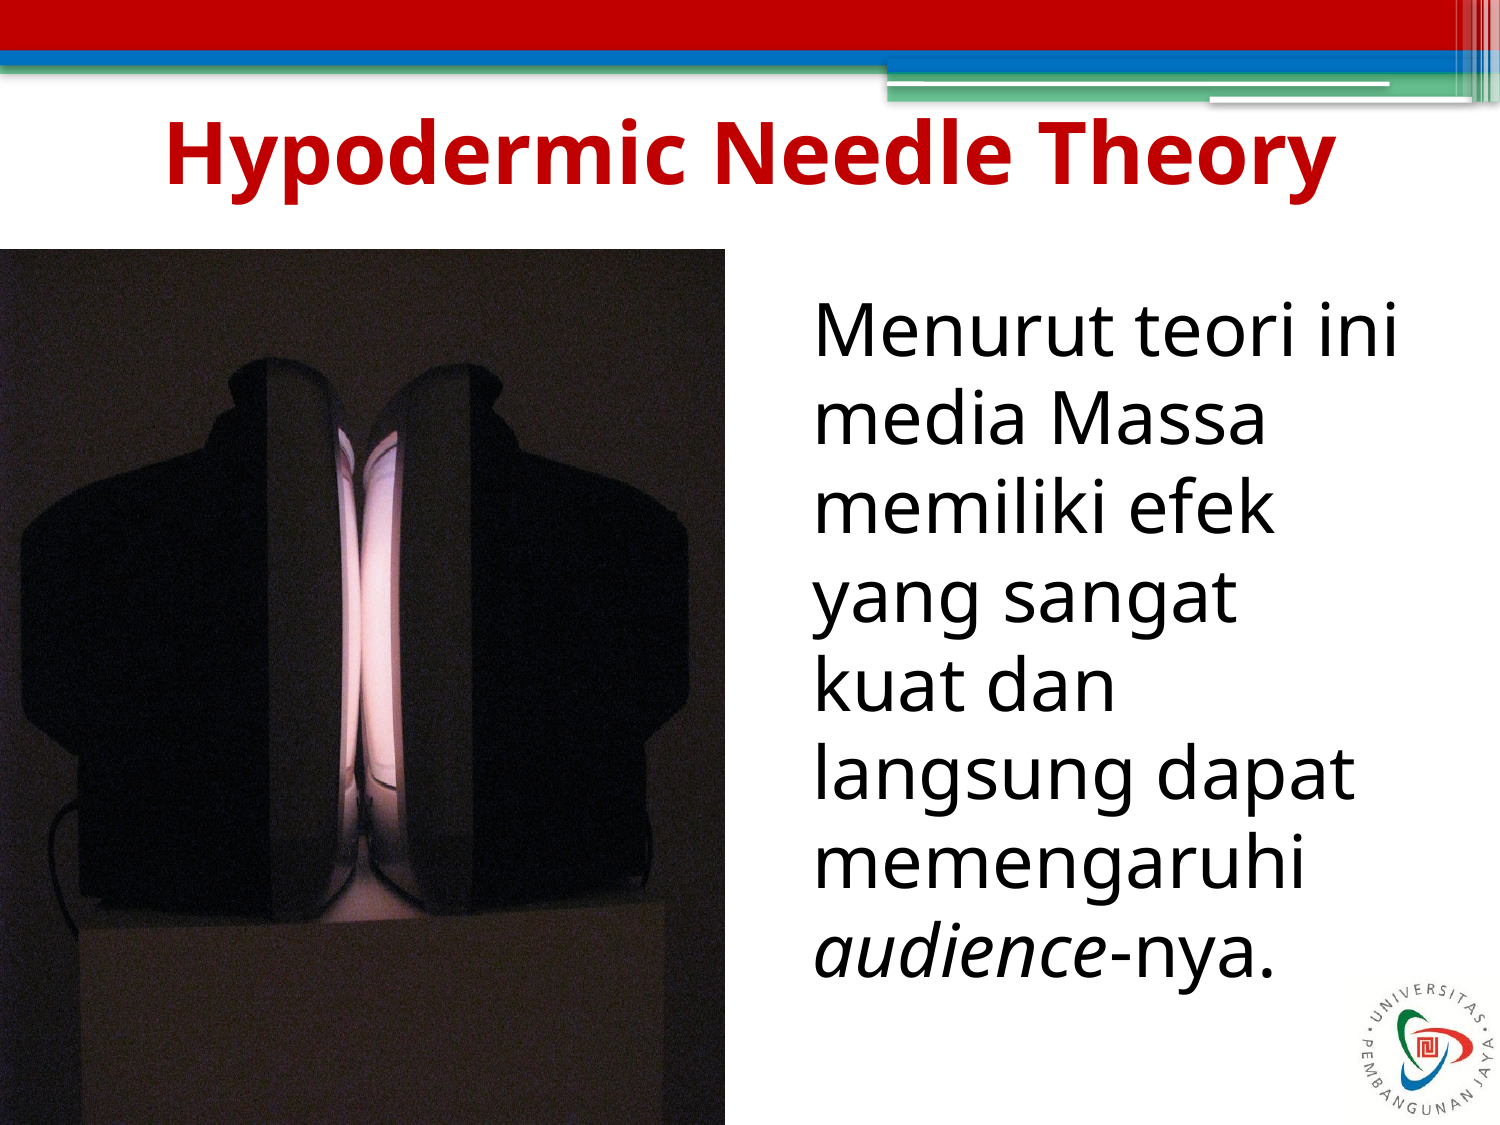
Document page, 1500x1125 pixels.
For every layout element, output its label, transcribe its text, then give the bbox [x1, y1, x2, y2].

list Menurut teori ini media Massa memiliki efek yang sangat kuat dan langsung dapat memengaruhi audience-nya. [750, 275, 1425, 1000]
title Hypodermic Needle Theory [75, 62, 1425, 238]
picture [1352, 975, 1500, 1125]
picture [0, 249, 726, 1125]
